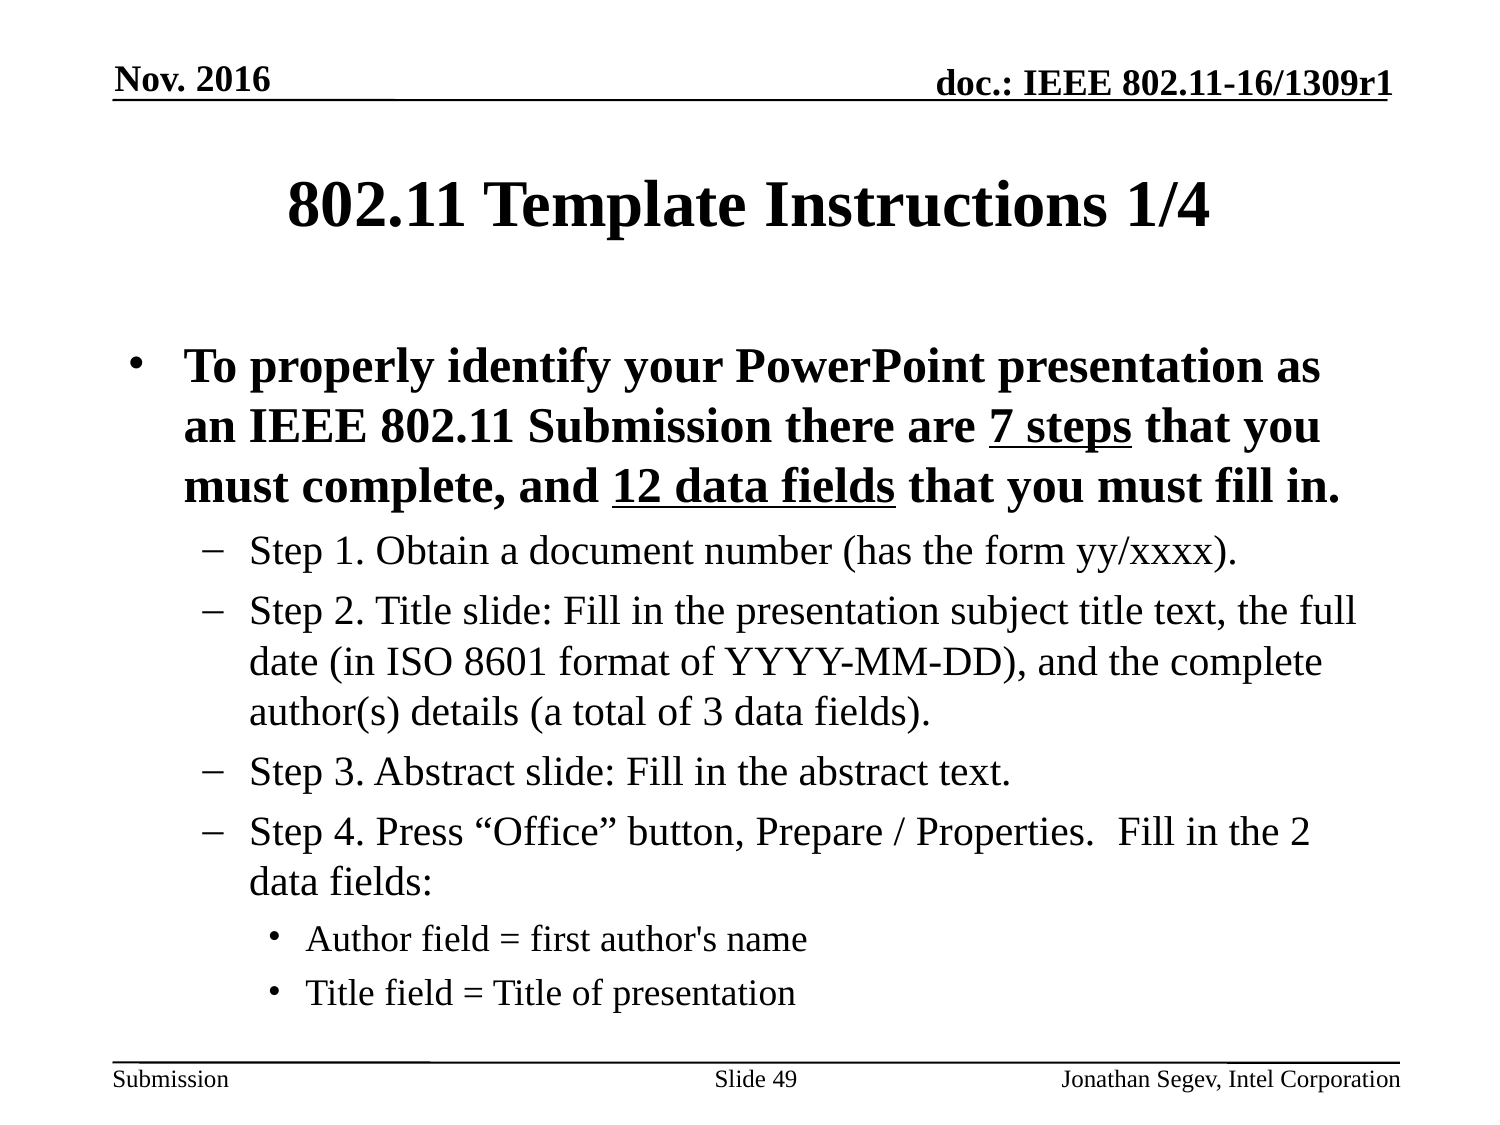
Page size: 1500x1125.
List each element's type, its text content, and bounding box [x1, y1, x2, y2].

footer Jonathan Segev, Intel Corporation [878, 1061, 1402, 1093]
title 802.11 Template Instructions 1/4 [112, 112, 1388, 288]
list To properly identify your PowerPoint presentation as an IEEE 802.11 Submission there are 7 steps that you must complete, and 12 data fields that you must fill in. Step 1. Obtain a document number (has the form yy/xxxx). Step 2. Title slide: Fill in the presentation subject title text, the full date (in ISO 8601 format of YYYY-MM-DD), and the complete author(s) details (a total of 3 data fields). Step 3. Abstract slide: Fill in the abstract text. Step 4. Press “Office” button, Prepare / Properties. Fill in the 2 data fields: Author field = first author's name Title field = Title of presentation [112, 324, 1388, 1000]
slide_number Slide 49 [712, 1061, 800, 1123]
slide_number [114, 54, 423, 100]
